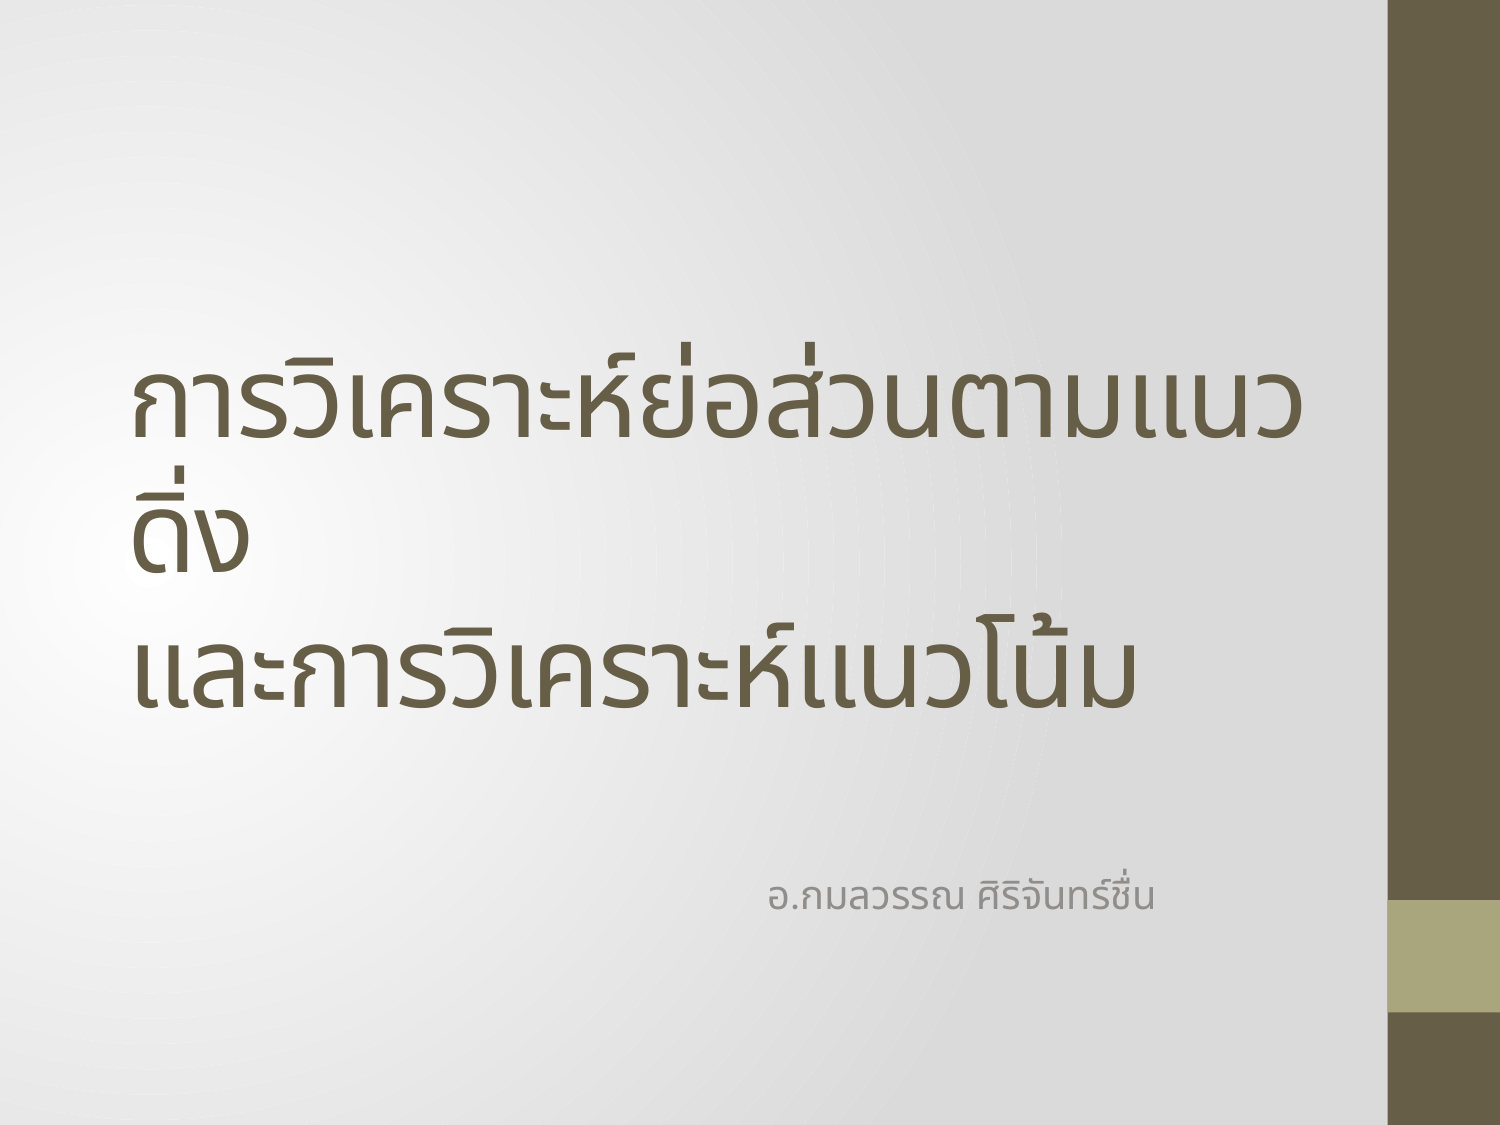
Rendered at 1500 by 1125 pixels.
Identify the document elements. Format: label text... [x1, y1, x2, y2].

subtitle อ.กมลวรรณ ศิริจันทร์ชื่น [112, 750, 1173, 925]
title การวิเคราะห์ย่อส่วนตามแนวดิ่ง และการวิเคราะห์แนวโน้ม [112, 312, 1350, 738]
